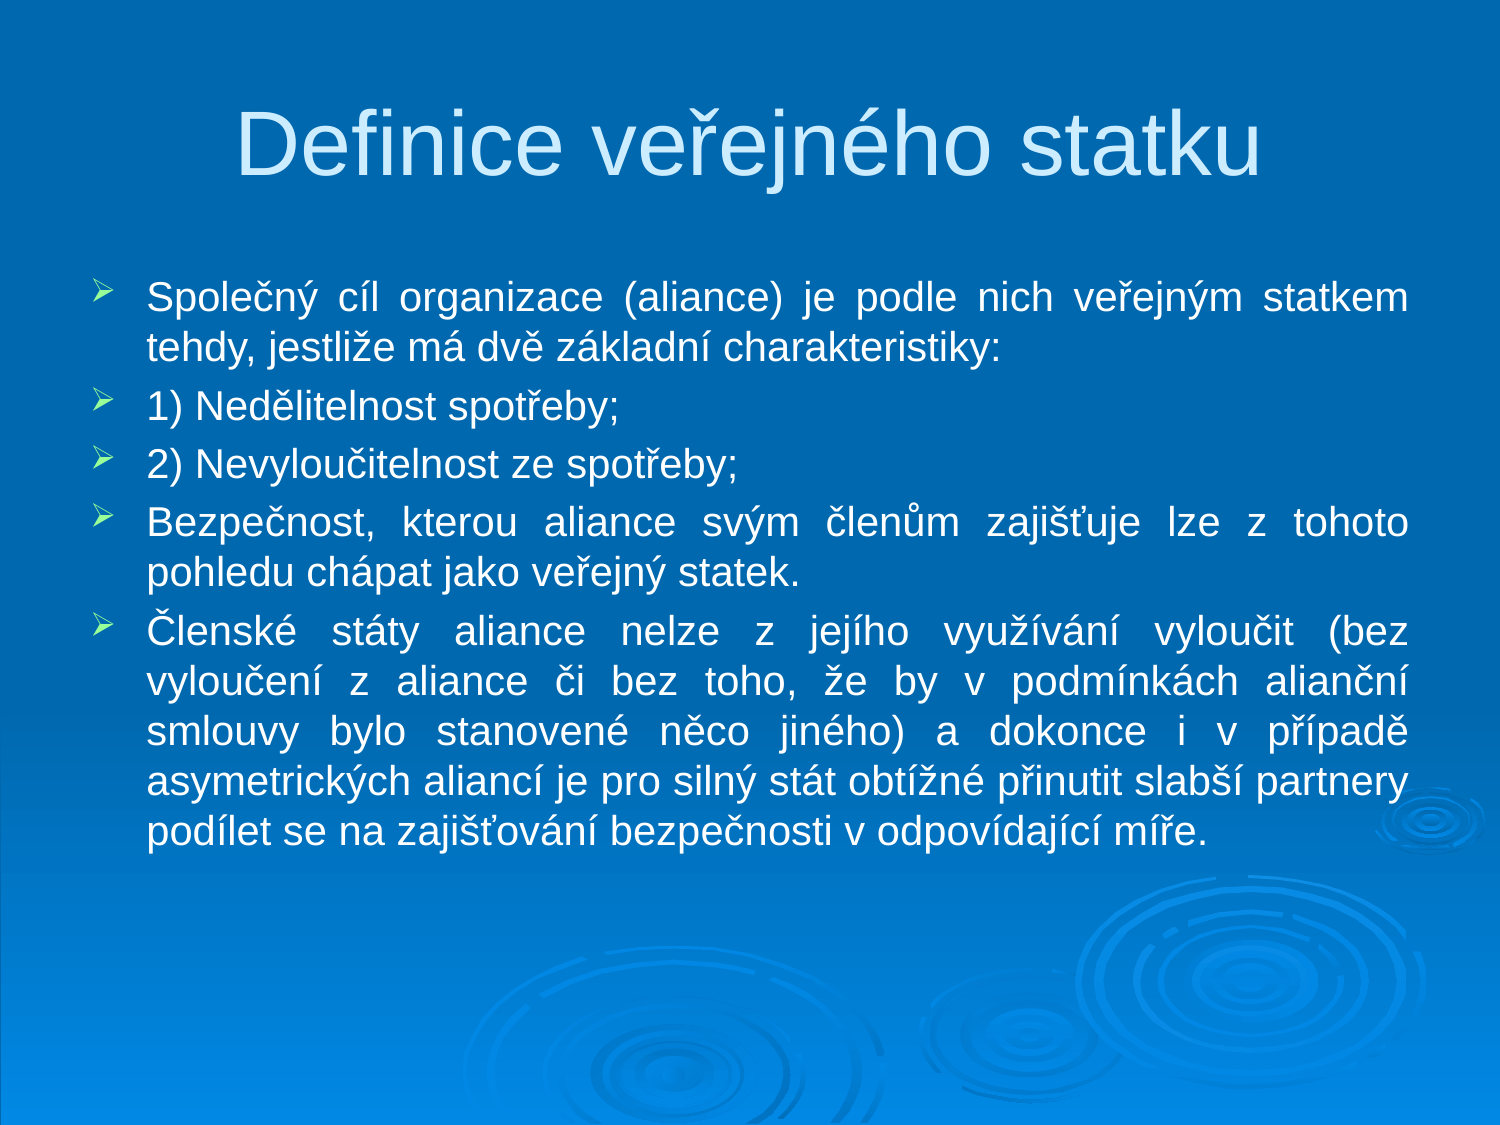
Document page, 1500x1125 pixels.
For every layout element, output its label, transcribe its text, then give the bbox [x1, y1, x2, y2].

title Definice veřejného statku [75, 45, 1425, 233]
list Společný cíl organizace (aliance) je podle nich veřejným statkem tehdy, jestliže má dvě základní charakteristiky: 1) Nedělitelnost spotřeby; 2) Nevyloučitelnost ze spotřeby; Bezpečnost, kterou aliance svým členům zajišťuje lze z tohoto pohledu chápat jako veřejný statek. Členské státy aliance nelze z jejího využívání vyloučit (bez vyloučení z aliance či bez toho, že by v podmínkách alianční smlouvy bylo stanovené něco jiného) a dokonce i v případě asymetrických aliancí je pro silný stát obtížné přinutit slabší partnery podílet se na zajišťování bezpečnosti v odpovídající míře. [75, 262, 1425, 1005]
